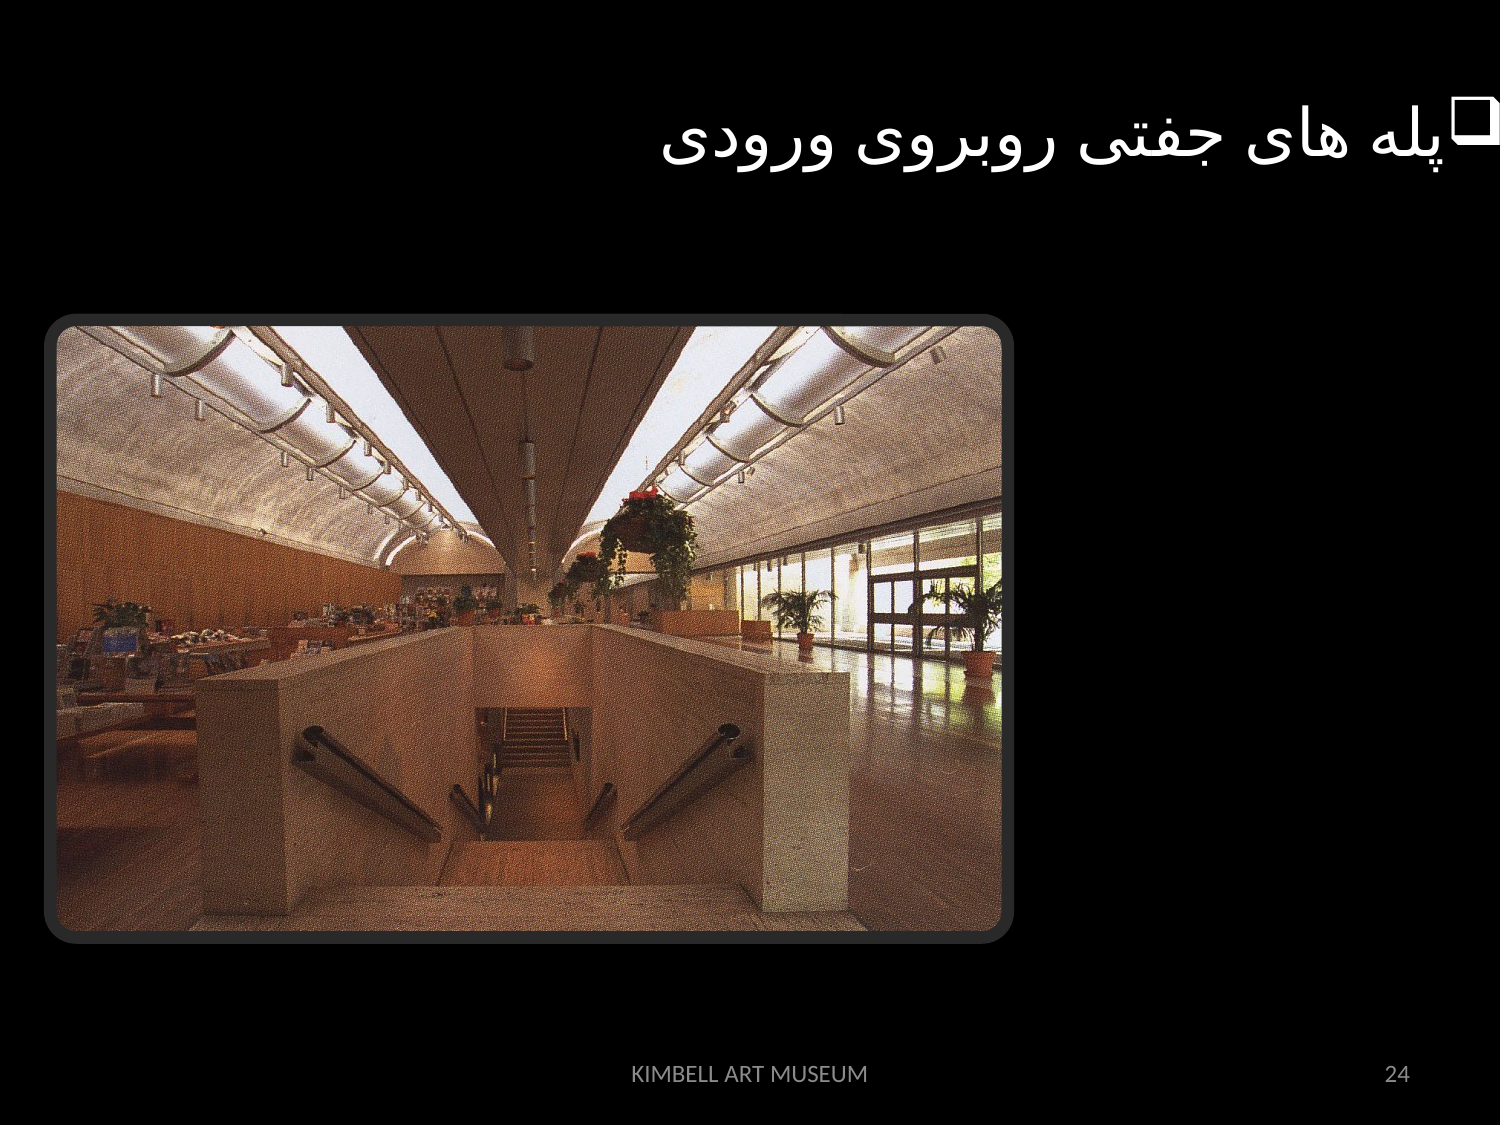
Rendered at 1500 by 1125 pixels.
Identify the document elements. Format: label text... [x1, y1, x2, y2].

text_box پله های جفتی روبروی ورودی [644, 81, 1500, 177]
picture [50, 319, 1008, 938]
footer KIMBELL ART MUSEUM [512, 1042, 988, 1103]
slide_number 24 [1074, 1042, 1425, 1103]
